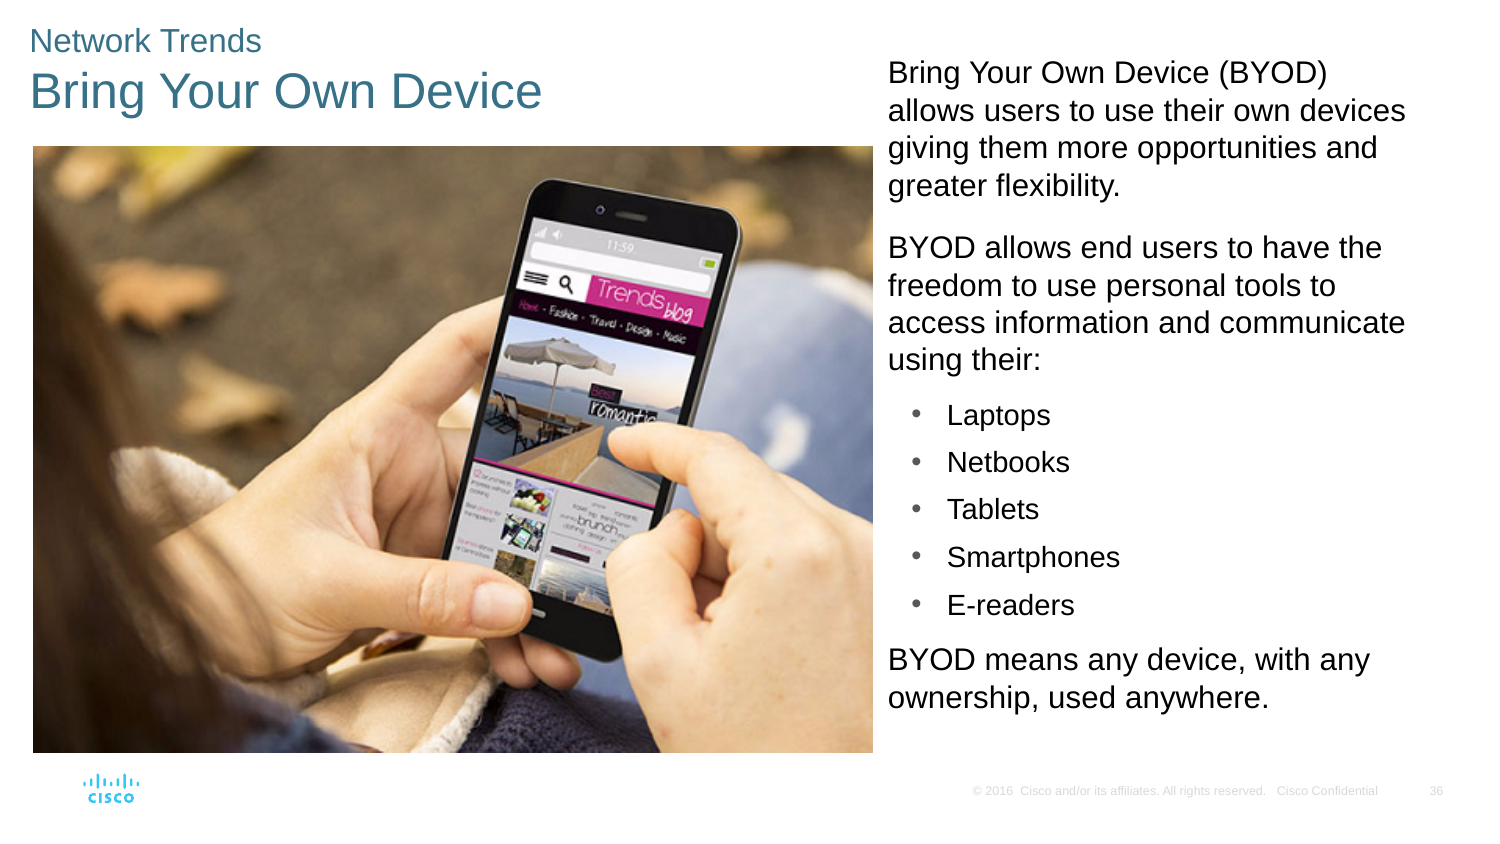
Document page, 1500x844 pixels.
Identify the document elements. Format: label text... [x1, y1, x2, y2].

picture [33, 146, 874, 754]
title Network Trends Bring Your Own Device [14, 6, 873, 131]
list Bring Your Own Device (BYOD) allows users to use their own devices giving them more opportunities and greater flexibility. BYOD allows end users to have the freedom to use personal tools to access information and communicate using their: Laptops Netbooks Tablets Smartphones E-readers BYOD means any device, with any ownership, used anywhere. [873, 45, 1452, 753]
